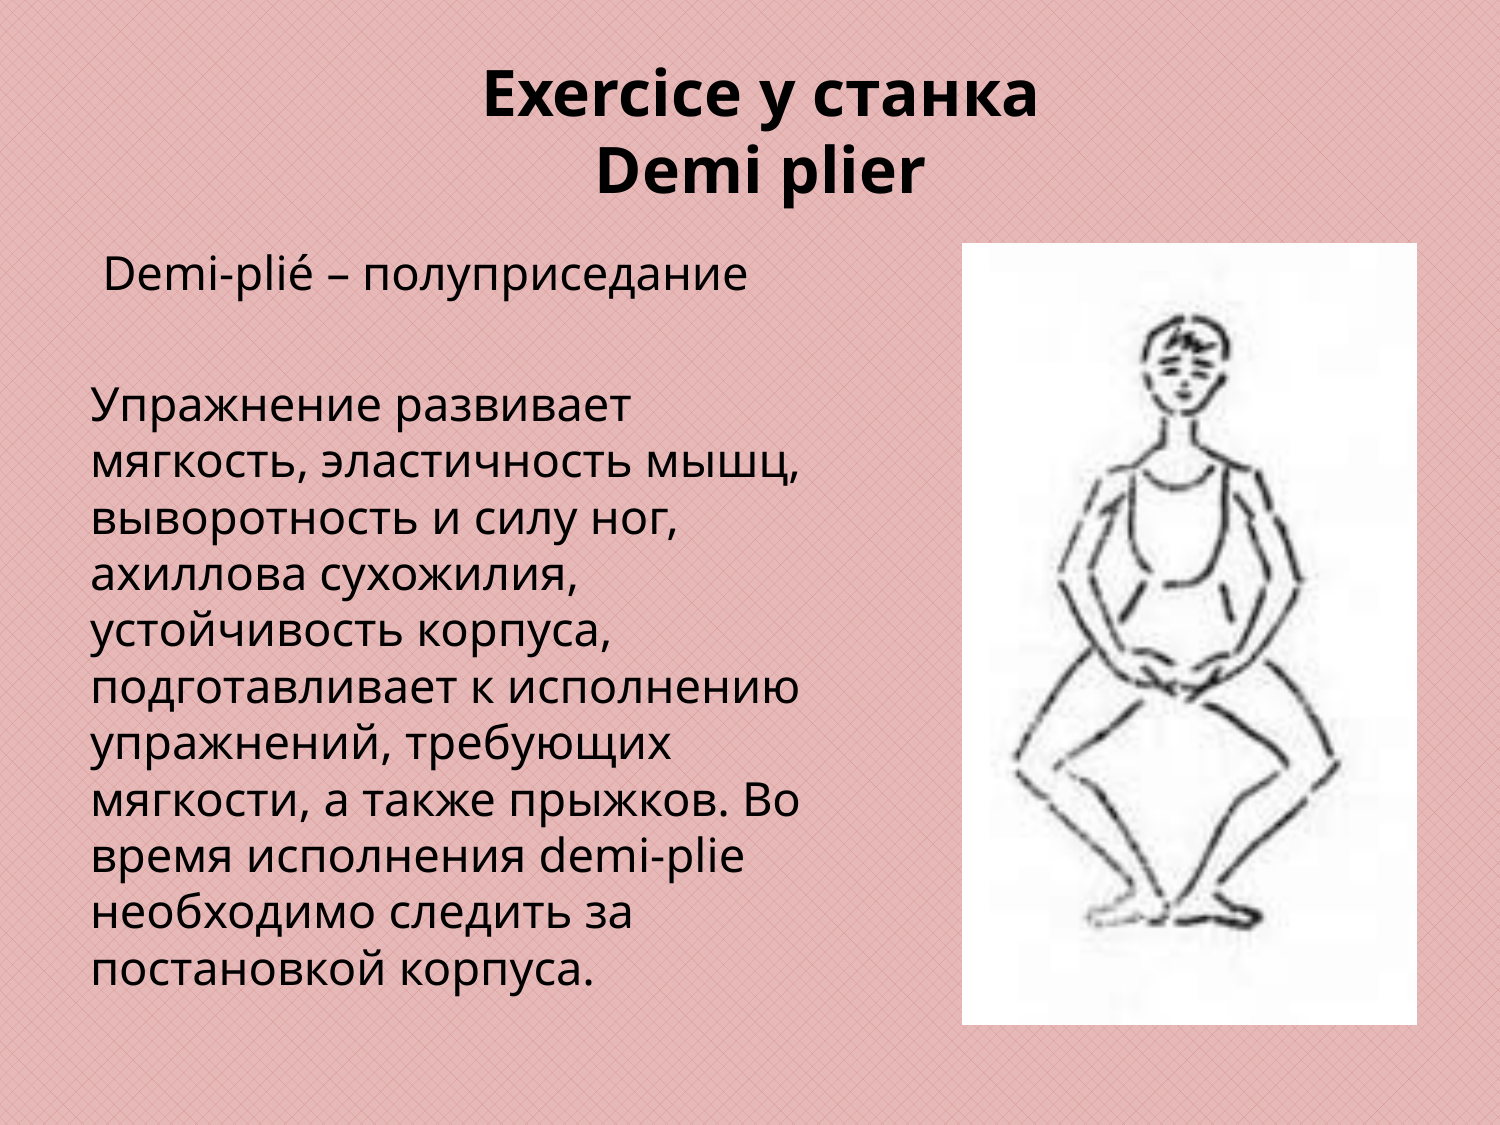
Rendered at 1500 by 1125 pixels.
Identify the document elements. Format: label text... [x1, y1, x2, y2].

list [962, 243, 1417, 1025]
title Exercice у станка Demi plier [75, 44, 1447, 291]
list Demi-plié – полуприседание Упражнение развивает мягкость, эластичность мышц, выворотность и силу ног, ахиллова сухожилия, устойчивость корпуса, подготавливает к исполнению упражнений, требующих мягкости, а также прыжков. Во время исполнения demi-plie необходимо следить за постановкой корпуса. [75, 235, 869, 1005]
